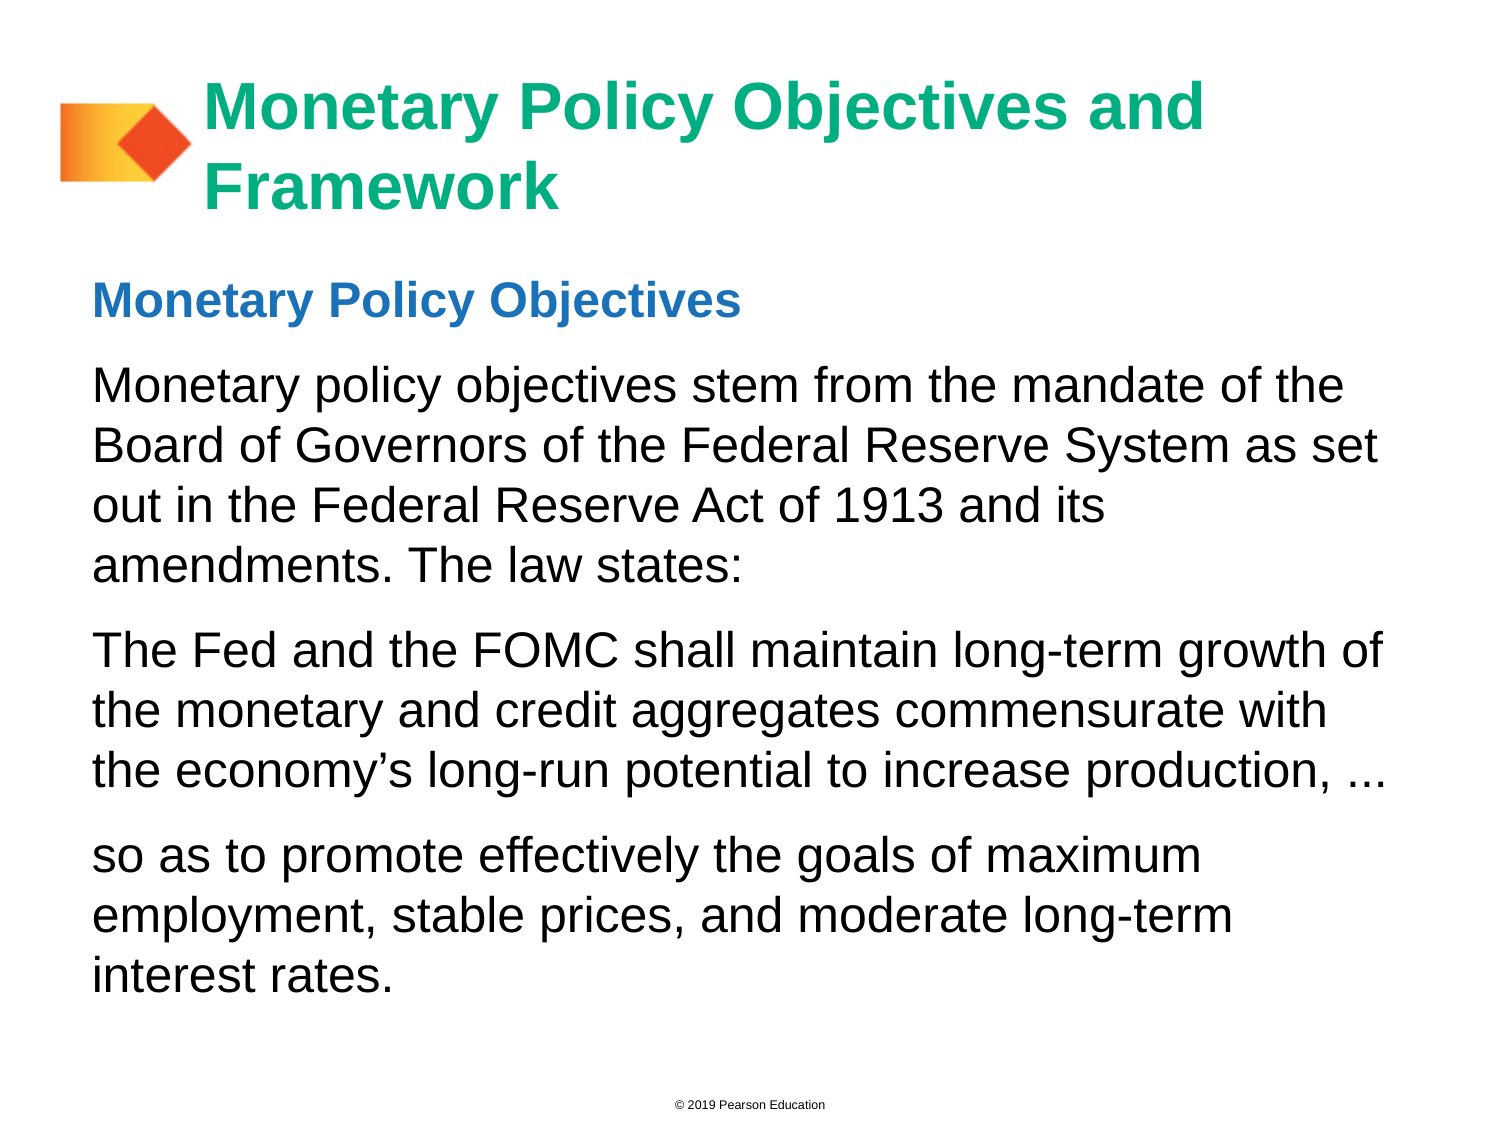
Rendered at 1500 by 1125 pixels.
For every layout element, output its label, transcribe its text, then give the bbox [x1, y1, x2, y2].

picture [59, 102, 188, 184]
title Monetary Policy Objectives and Framework [188, 50, 1364, 236]
list Monetary Policy Objectives Monetary policy objectives stem from the mandate of the Board of Governors of the Federal Reserve System as set out in the Federal Reserve Act of 1913 and its amendments. The law states: The Fed and the FOMC shall maintain long-term growth of the monetary and credit aggregates commensurate with the economy’s long-run potential to increase production, ... so as to promote effectively the goals of maximum employment, stable prices, and moderate long-term interest rates. [59, 259, 1410, 1003]
